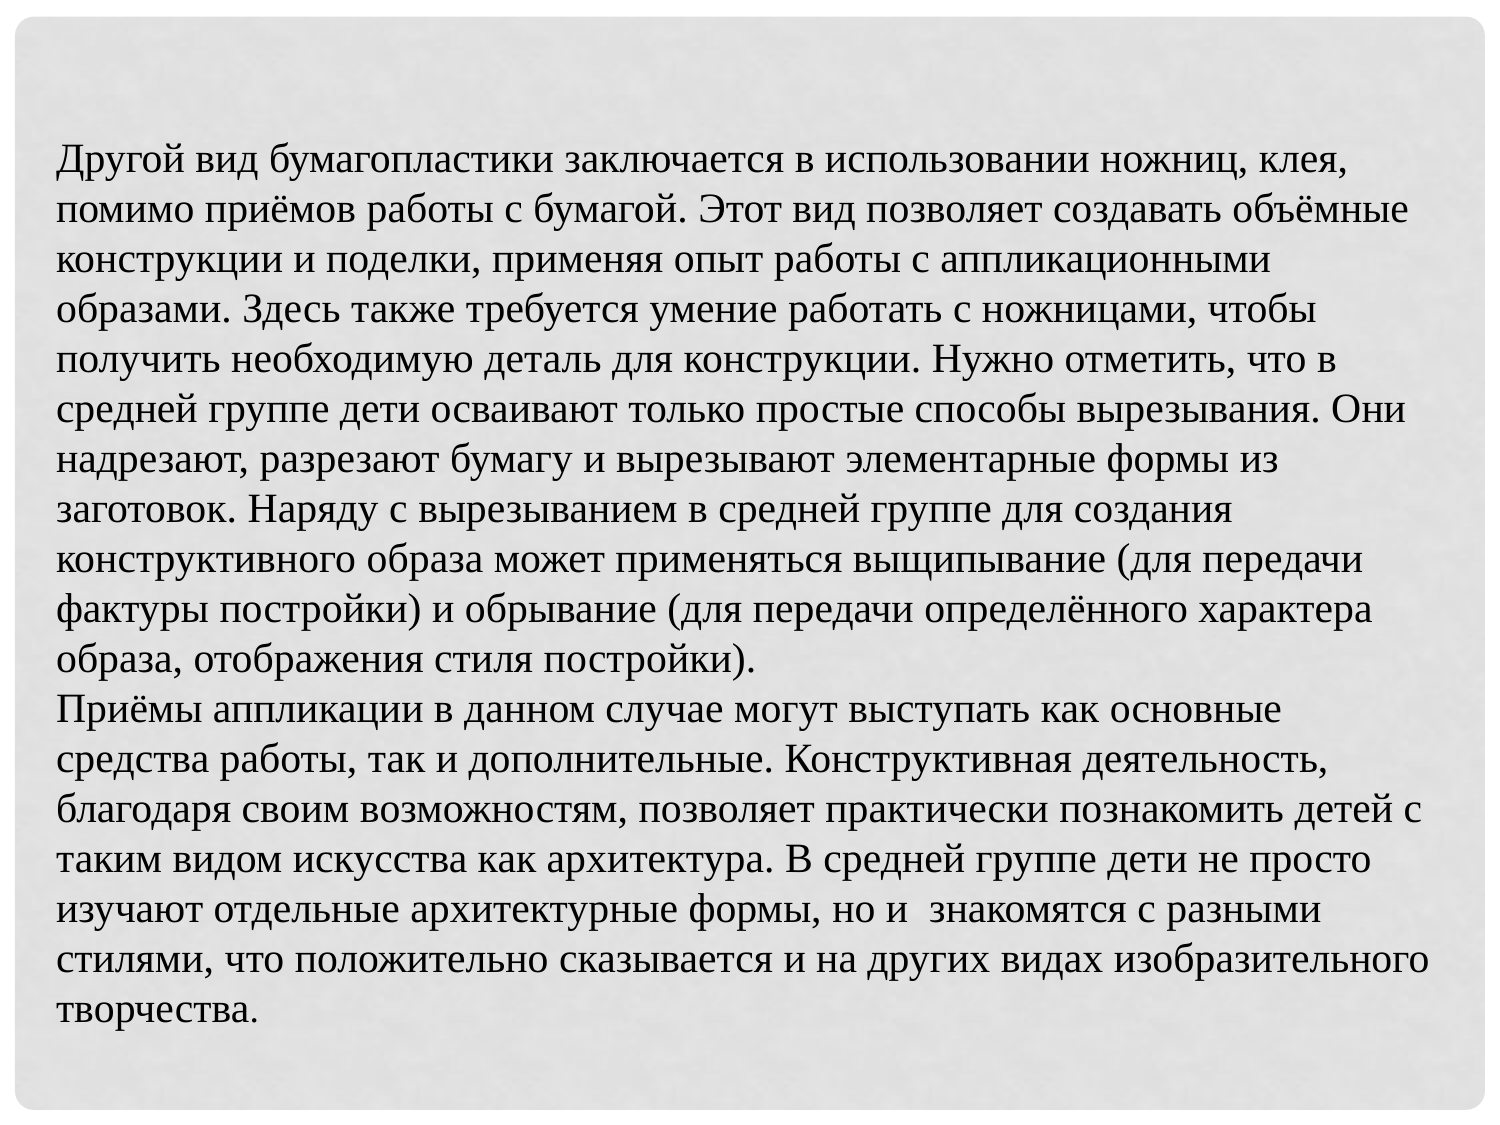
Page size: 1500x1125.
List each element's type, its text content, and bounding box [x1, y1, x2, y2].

text_box Другой вид бумагопластики заключается в использовании ножниц, клея, помимо приёмов работы с бумагой. Этот вид позволяет создавать объёмные конструкции и поделки, применяя опыт работы с аппликационными образами. Здесь также требуется умение работать с ножницами, чтобы получить необходимую деталь для конструкции. Нужно отметить, что в средней группе дети осваивают только простые способы вырезывания. Они надрезают, разрезают бумагу и вырезывают элементарные формы из заготовок. Наряду с вырезыванием в средней группе для создания конструктивного образа может применяться выщипывание (для передачи фактуры постройки) и обрывание (для передачи определённого характера образа, отображения стиля постройки). Приёмы аппликации в данном случае могут выступать как основные средства работы, так и дополнительные. Конструктивная деятельность, благодаря своим возможностям, позволяет практически познакомить детей с таким видом искусства как архитектура. В средней группе дети не просто изучают отдельные архитектурные формы, но и знакомятся с разными стилями, что положительно сказывается и на других видах изобразительного творчества. [41, 123, 1447, 1084]
